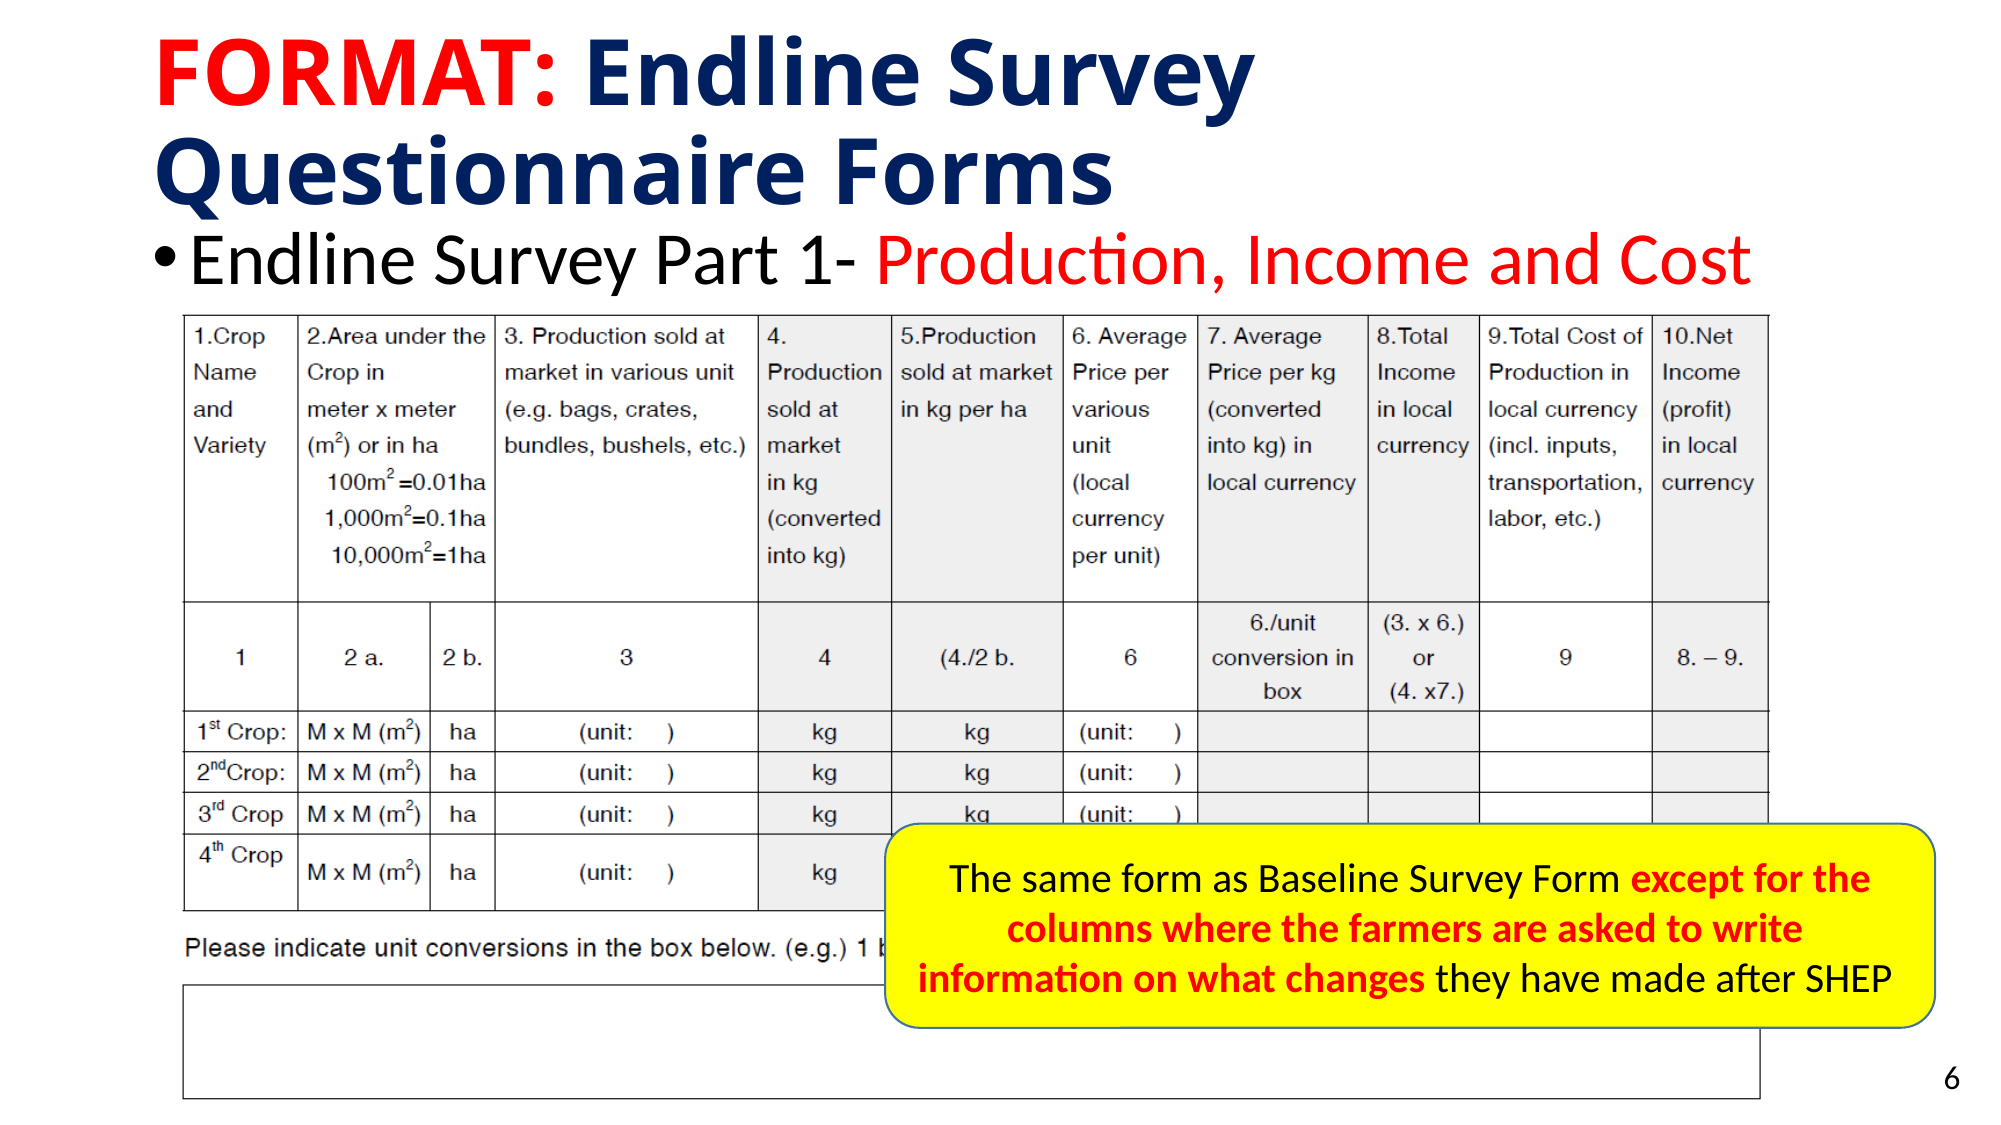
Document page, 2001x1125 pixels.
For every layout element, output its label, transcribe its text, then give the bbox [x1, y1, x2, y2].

picture [178, 309, 1776, 1103]
text_box The same form as Baseline Survey Form except for the columns where the farmers are asked to write information on what changes they have made after SHEP [1776, 822, 1937, 1029]
title FORMAT: Endline Survey Questionnaire Forms [137, 16, 1863, 212]
list Endline Survey Part 1- Production, Income and Cost [137, 212, 1863, 988]
slide_number 6 [1525, 1046, 1976, 1106]
